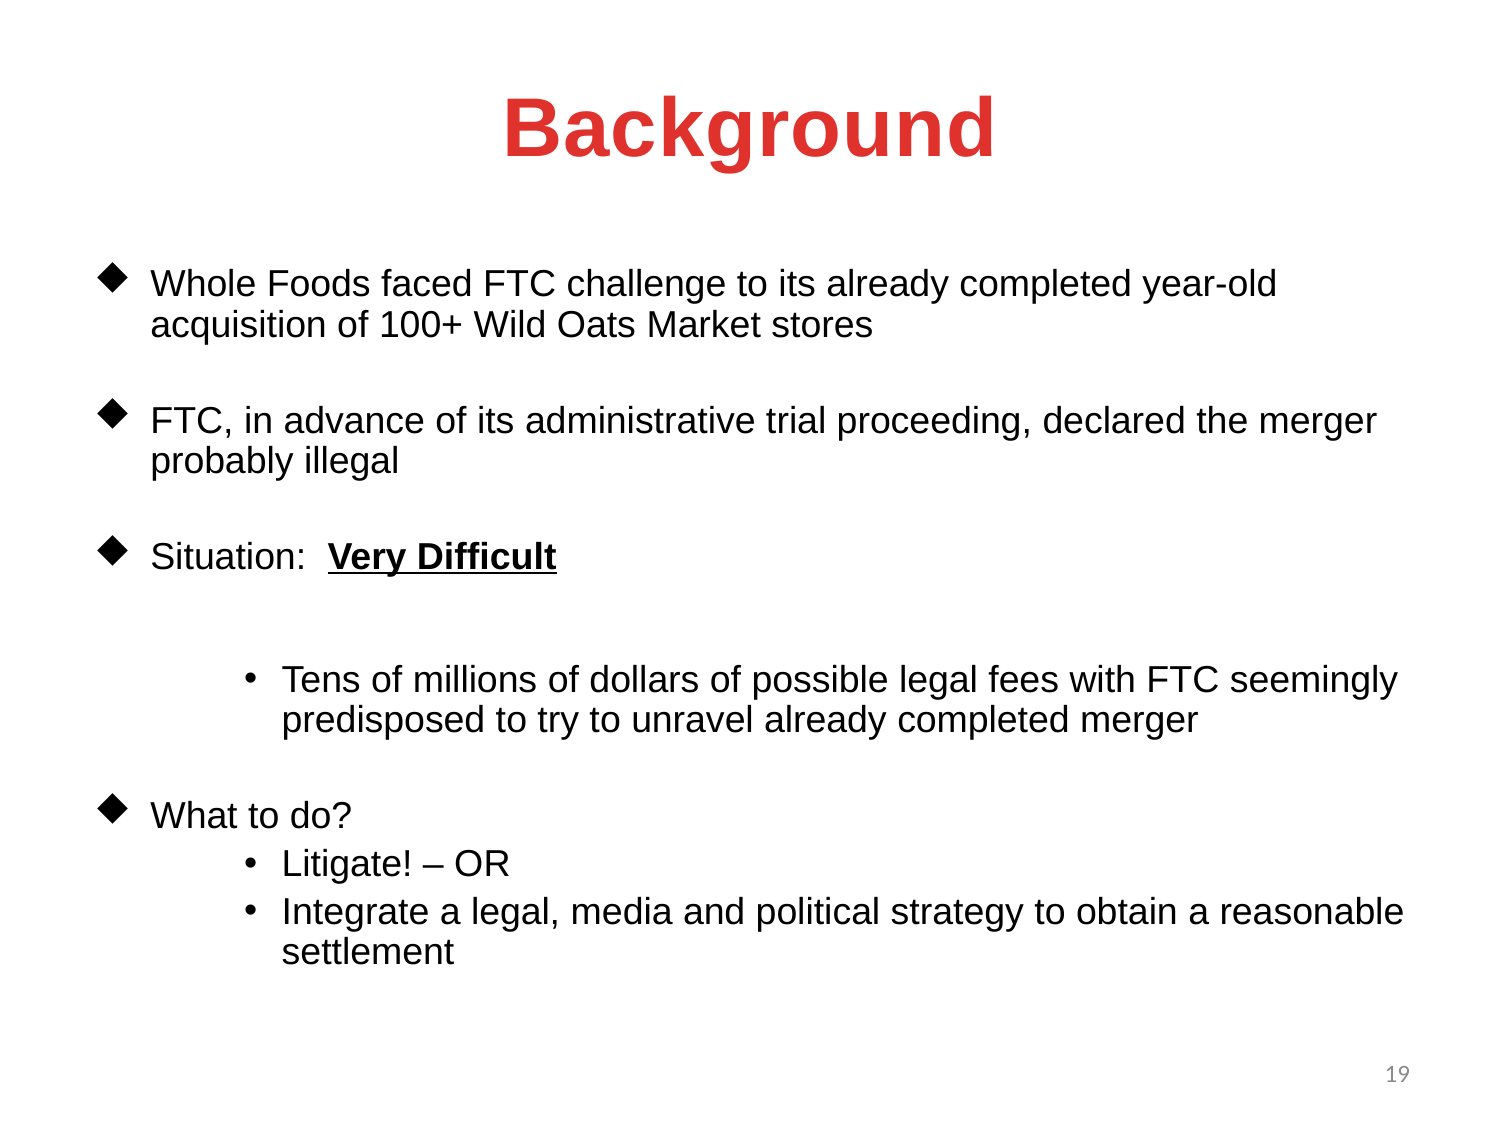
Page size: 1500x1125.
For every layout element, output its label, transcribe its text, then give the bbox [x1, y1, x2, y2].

list Whole Foods faced FTC challenge to its already completed year-old acquisition of 100+ Wild Oats Market stores FTC, in advance of its administrative trial proceeding, declared the merger probably illegal Situation: Very Difficult Tens of millions of dollars of possible legal fees with FTC seemingly predisposed to try to unravel already completed merger What to do? Litigate! – OR Integrate a legal, media and political strategy to obtain a reasonable settlement [78, 201, 1430, 1070]
title Background [0, 44, 1500, 203]
slide_number 19 [1074, 1042, 1425, 1103]
